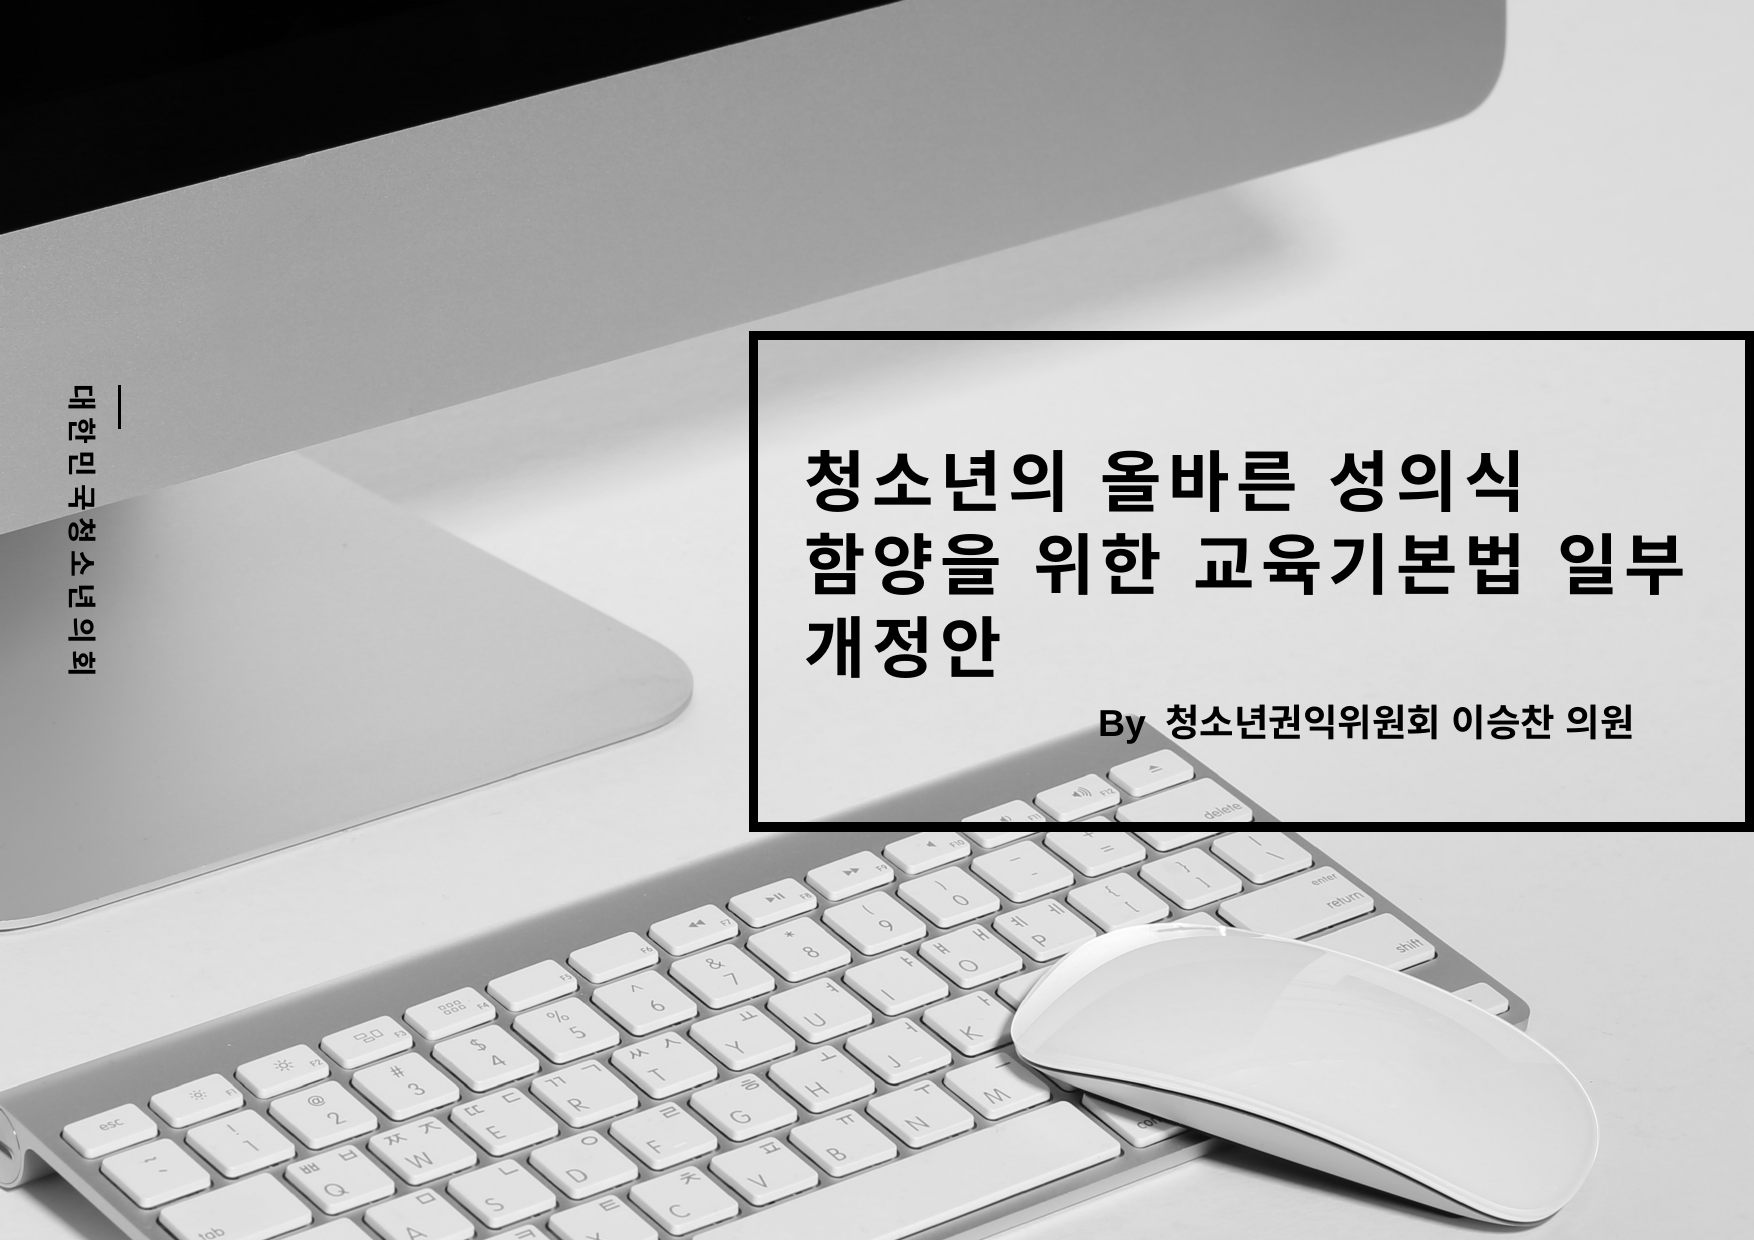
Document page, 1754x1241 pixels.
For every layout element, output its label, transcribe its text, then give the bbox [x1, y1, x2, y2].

picture [0, 0, 1754, 1240]
text_box [753, 334, 1751, 828]
text_box 대한민국청소년의회 [58, 369, 140, 771]
text_box By 청소년권익위원회 이승찬 의원 [1083, 691, 1687, 752]
